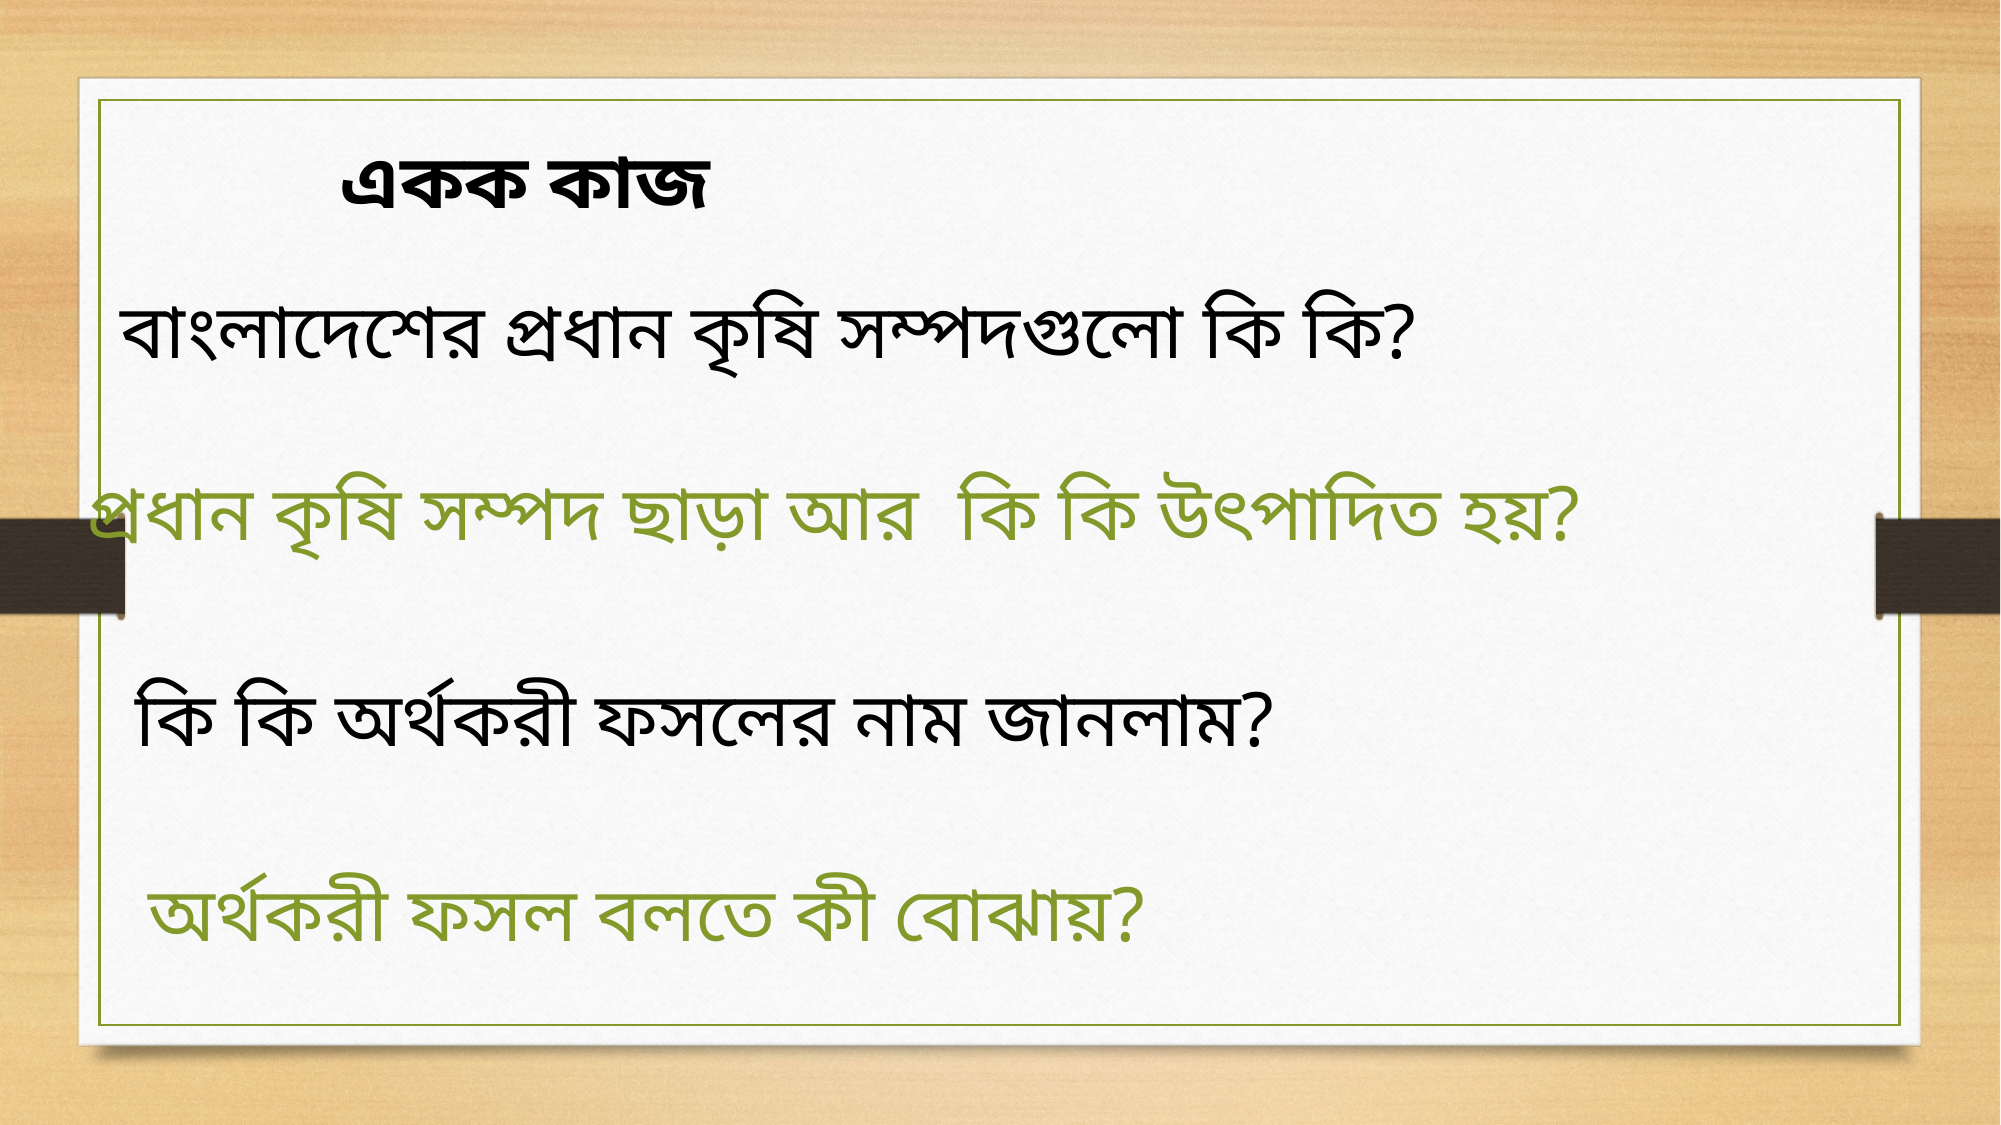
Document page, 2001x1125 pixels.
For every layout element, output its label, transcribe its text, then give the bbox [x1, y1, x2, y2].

picture [0, 0, 2001, 1125]
text_box একক কাজ [325, 126, 1211, 231]
text_box বাংলাদেশের প্রধান কৃষি সম্পদগুলো কি কি? [105, 276, 1432, 381]
text_box কি কি অর্থকরী ফসলের নাম জানলাম? [120, 664, 1289, 770]
text_box অর্থকরী ফসল বলতে কী বোঝায়? [133, 858, 1160, 964]
text_box প্রধান কৃষি সম্পদ ছাড়া আর কি কি উৎপাদিত হয়? [72, 458, 1596, 563]
